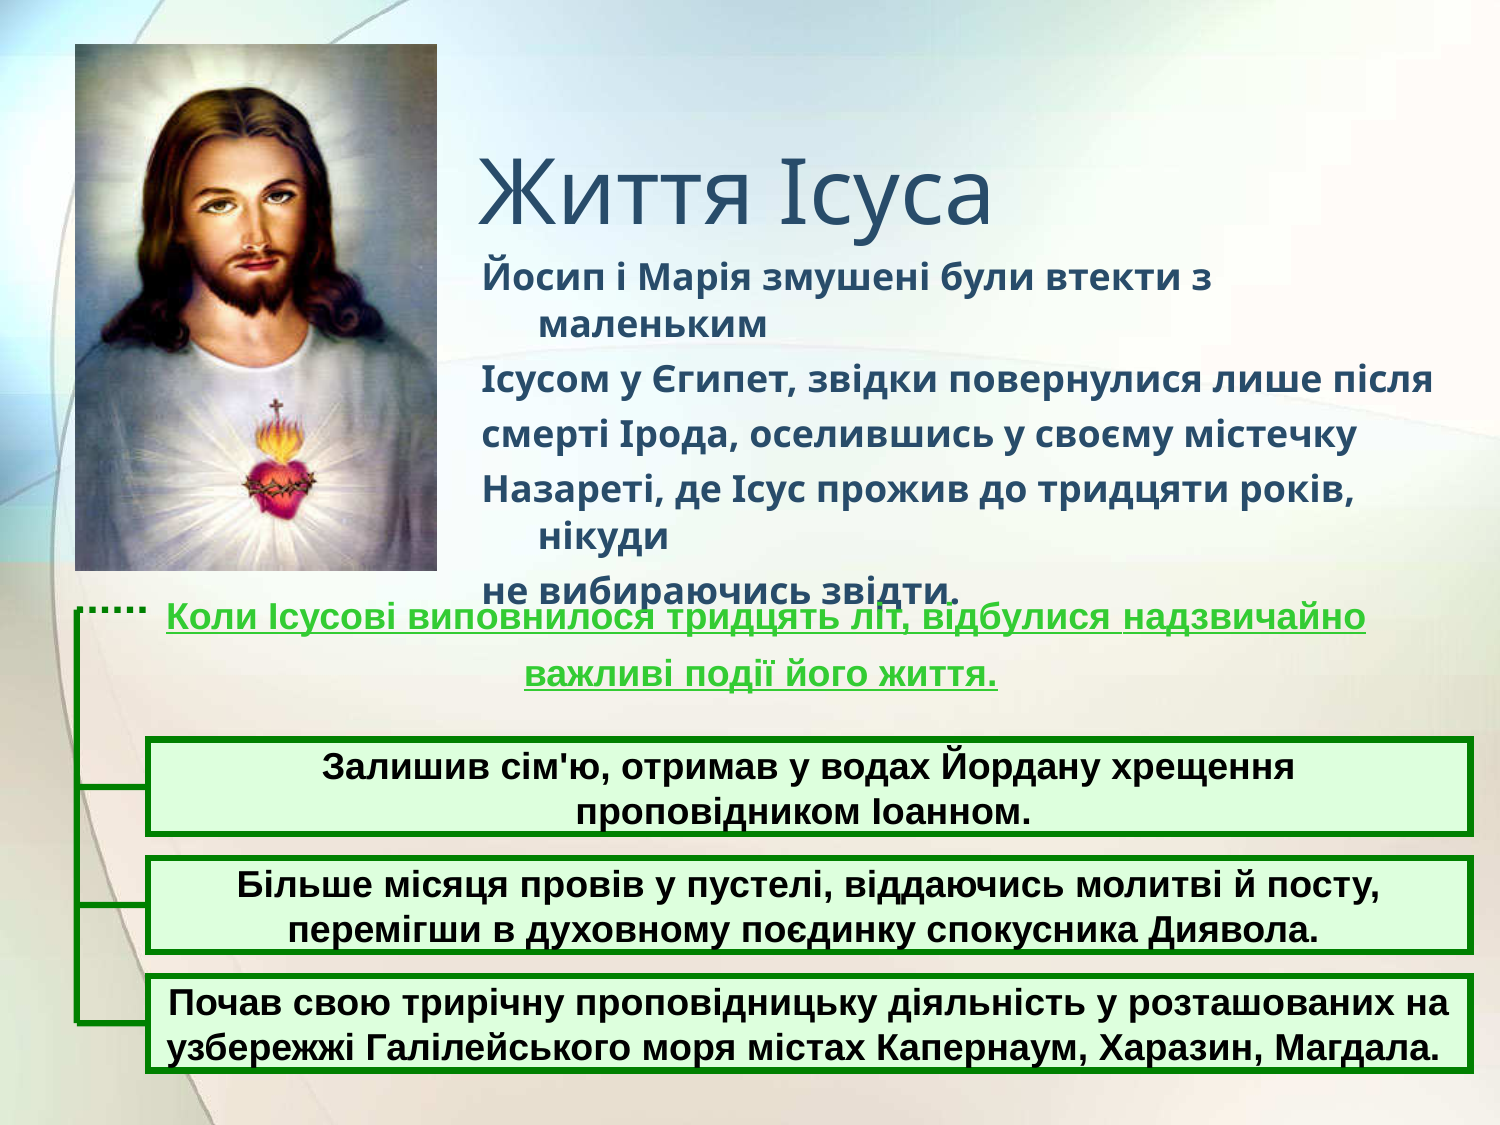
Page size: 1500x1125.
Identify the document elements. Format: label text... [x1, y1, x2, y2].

text_box Більше місяця провів у пустелі, віддаючись молитві й посту, перемігши в духовному поєдинку спокусника Диявола. [147, 857, 1471, 953]
text_box Залишив сім'ю, отримав у водах Йордану хрещення проповідником Іоанном. [147, 739, 1471, 835]
title Життя Ісуса [440, 112, 1401, 263]
text_box Коли Ісусові виповнилося тридцять літ, відбулися надзвичайно важливі події його життя. [151, 577, 1382, 702]
text_box Почав свою трирічну проповідницьку діяльність у розташованих на узбережжі Галілейського моря містах Капернаум, Харазин, Магдала. [147, 976, 1471, 1071]
picture [0, 0, 1500, 1125]
list Йосип і Марія змушені були втекти з маленьким Ісусом у Єгипет, звідки повернулися лише після смерті Ірода, оселившись у своєму містечку Назареті, де Ісус прожив до тридцяти років, нікуди не вибираючись звідти. [466, 243, 1460, 575]
